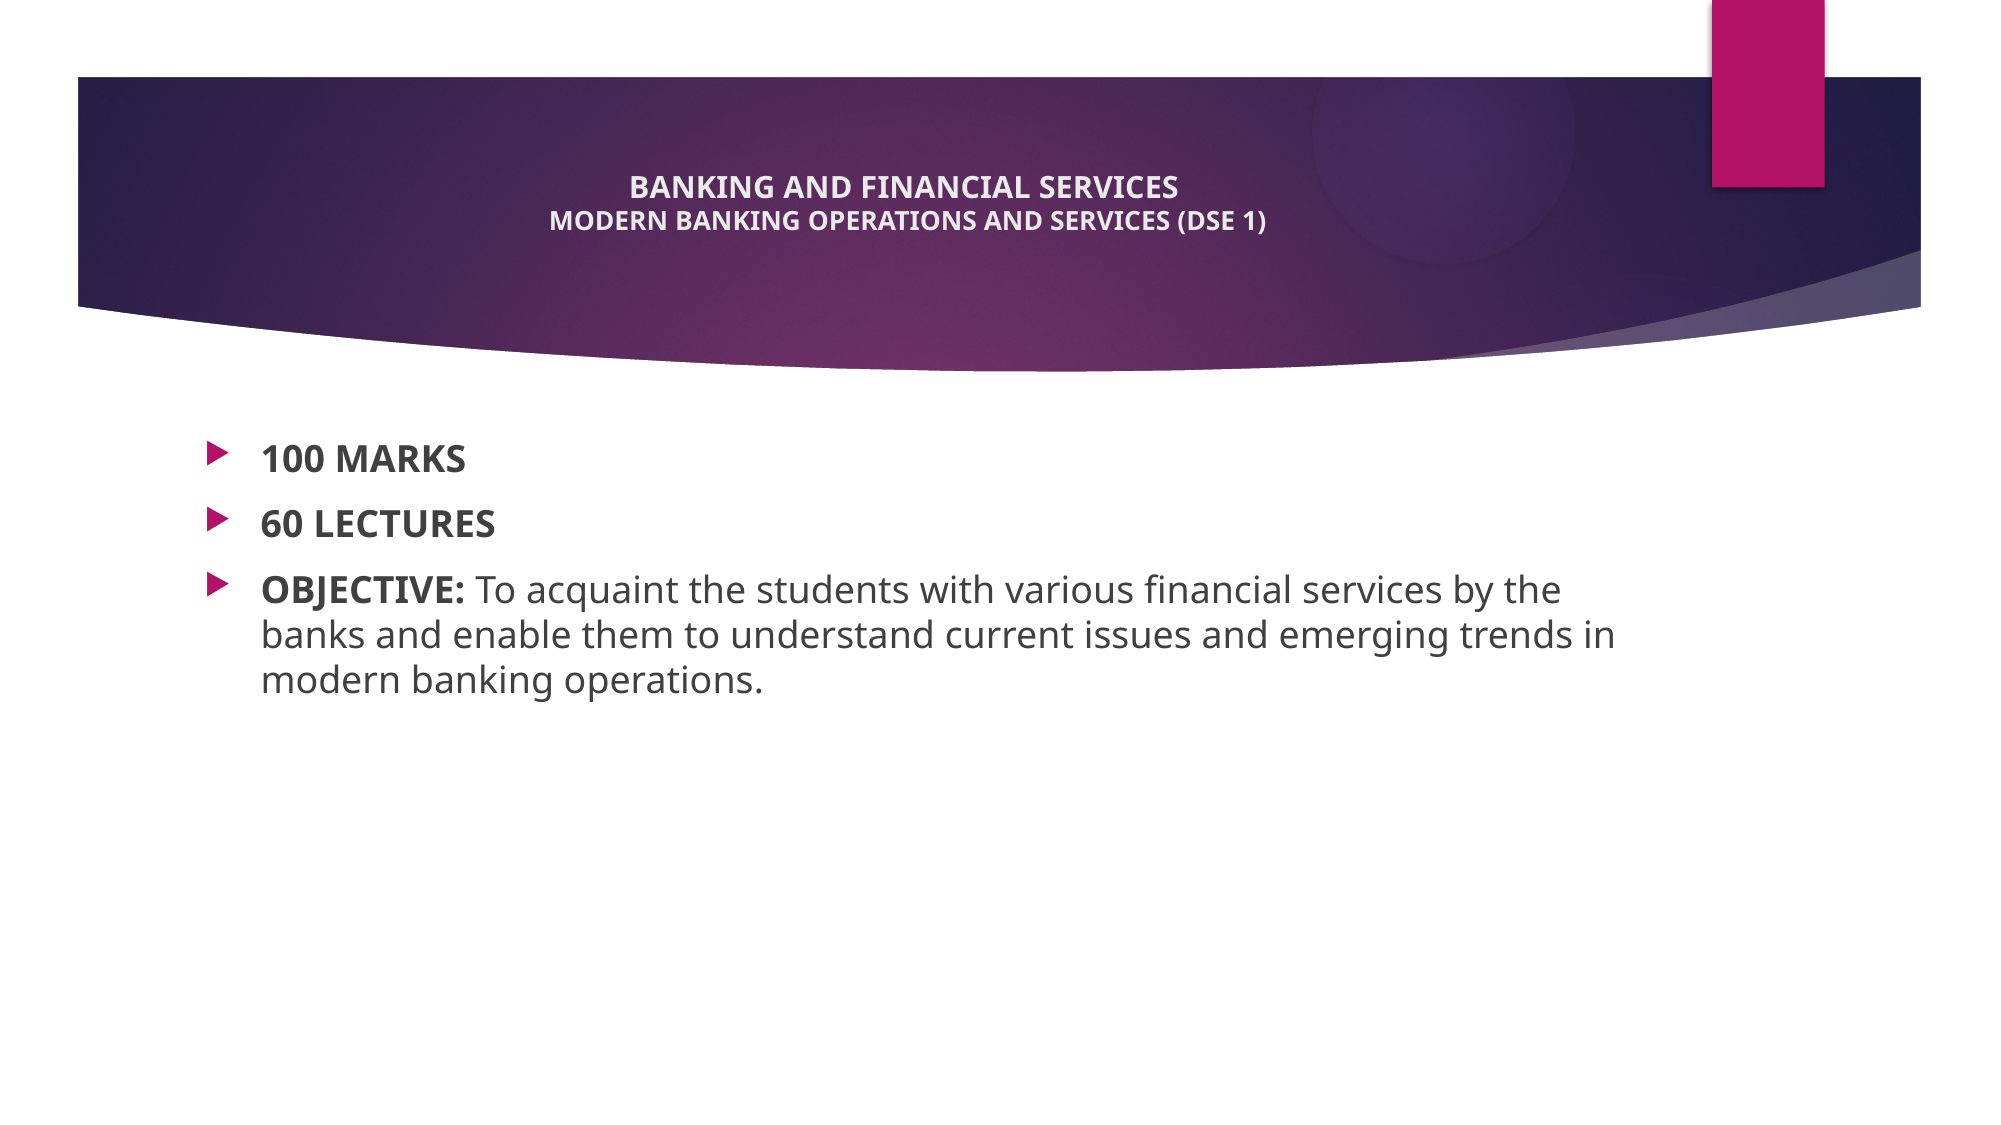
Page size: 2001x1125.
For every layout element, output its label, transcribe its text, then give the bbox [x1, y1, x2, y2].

title BANKING AND FINANCIAL SERVICES MODERN BANKING OPERATIONS AND SERVICES (DSE 1) [189, 159, 1627, 276]
list 100 MARKS 60 LECTURES OBJECTIVE: To acquaint the students with various financial services by the banks and enable them to understand current issues and emerging trends in modern banking operations. [189, 427, 1638, 988]
